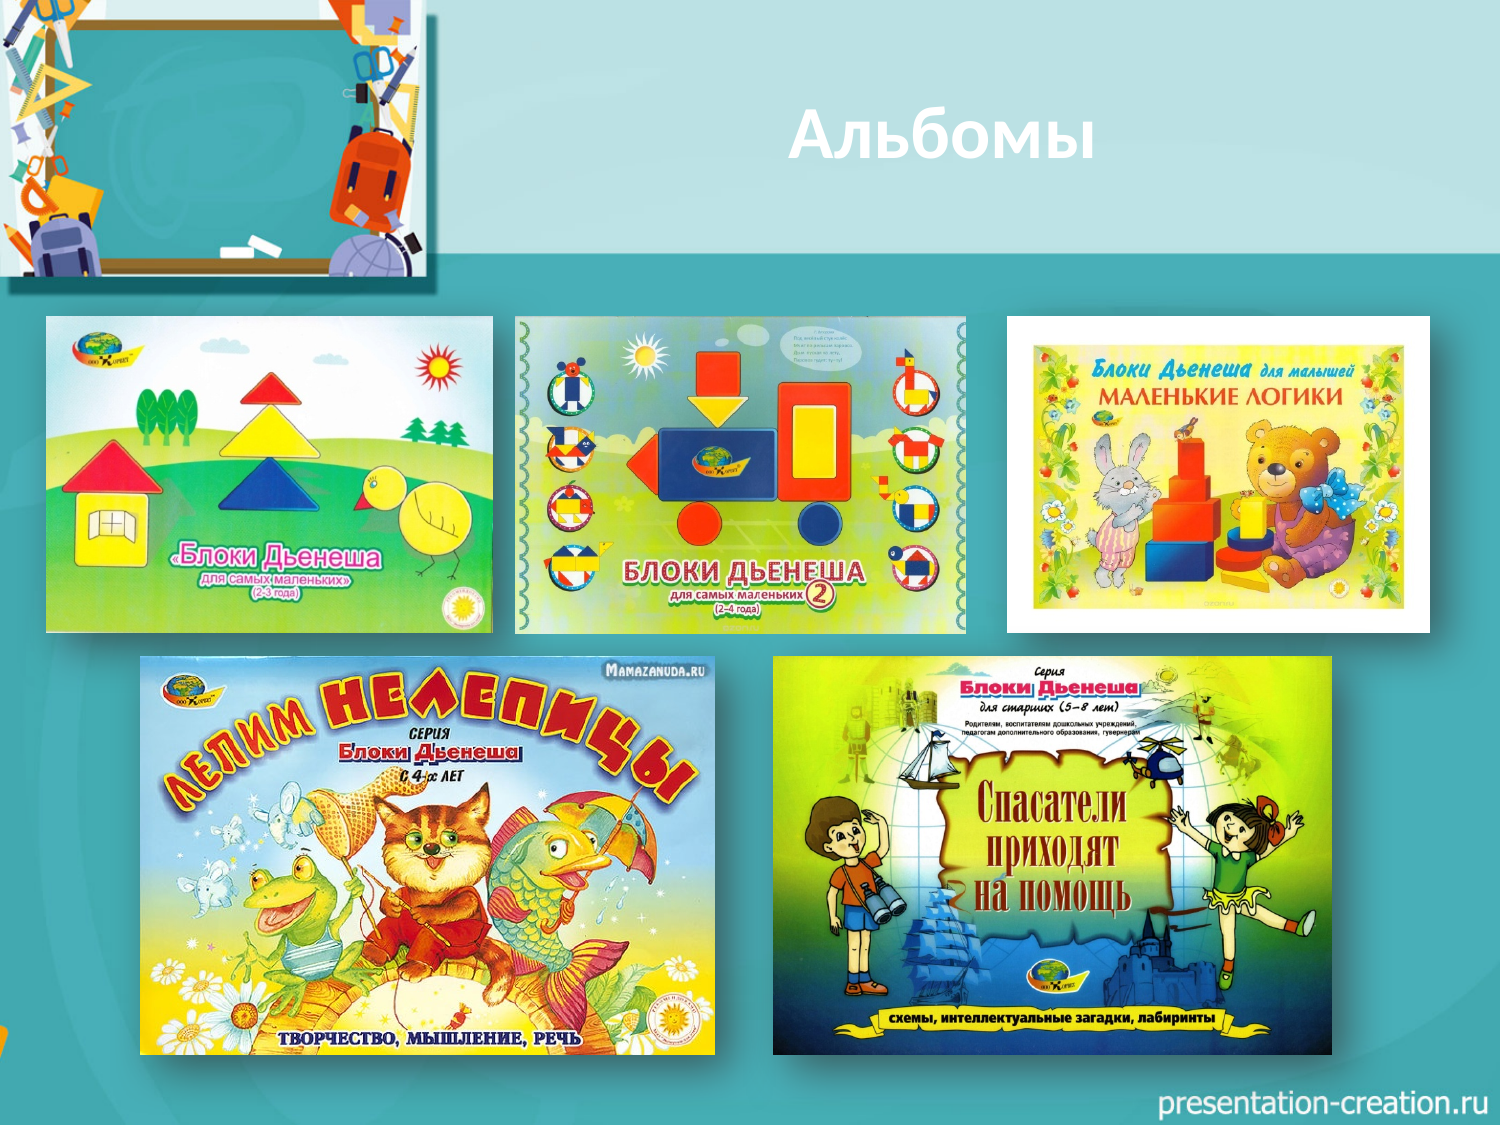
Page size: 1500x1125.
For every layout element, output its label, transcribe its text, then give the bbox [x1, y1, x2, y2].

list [46, 316, 493, 633]
picture [0, 0, 1500, 1125]
title Альбомы [644, 70, 1243, 188]
